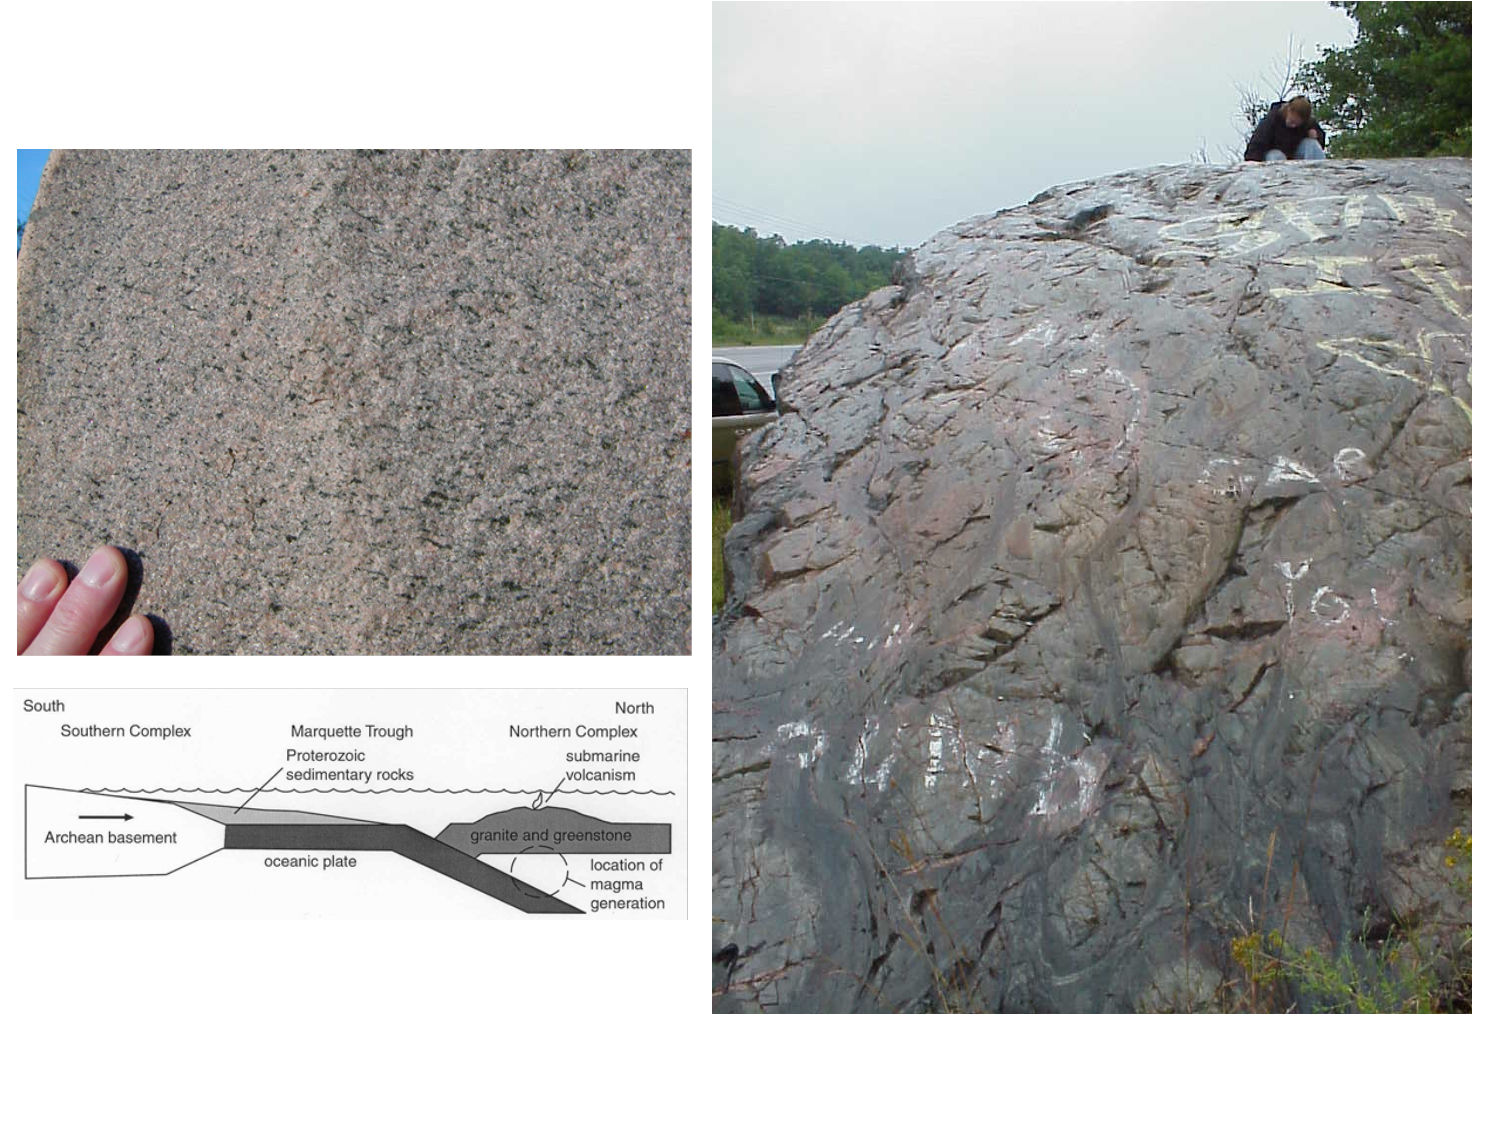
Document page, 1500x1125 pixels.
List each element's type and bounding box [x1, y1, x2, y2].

picture [712, 1, 1473, 1015]
picture [13, 687, 689, 920]
picture [16, 149, 693, 657]
